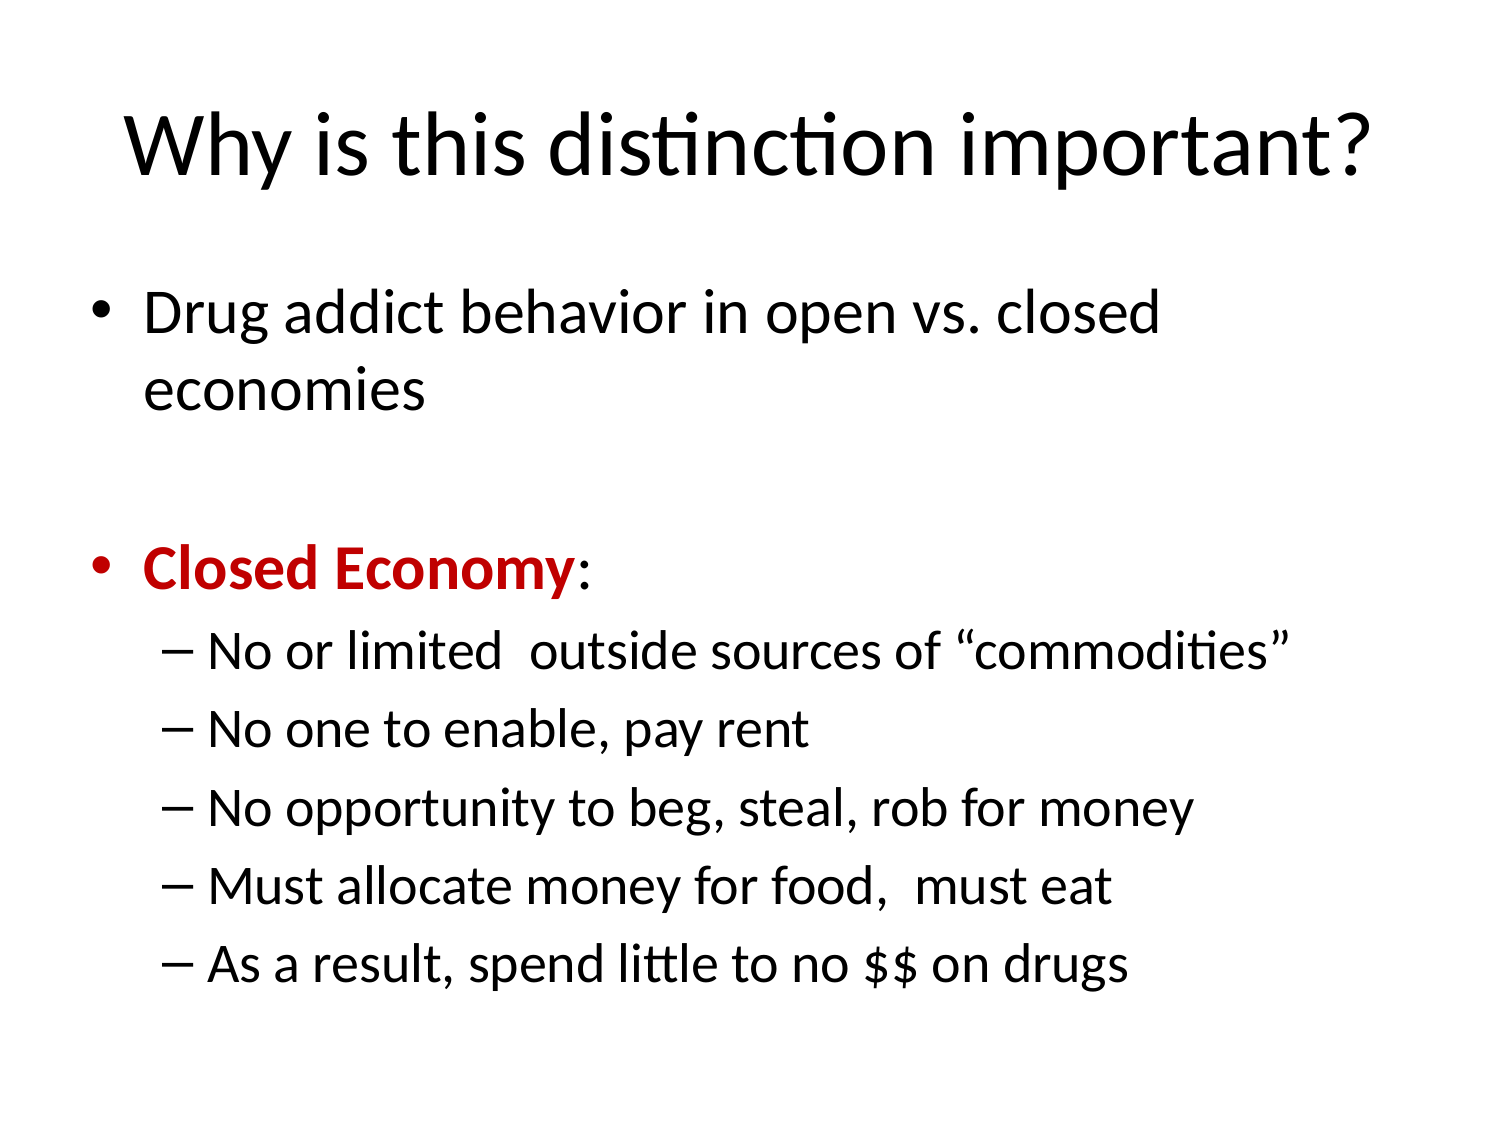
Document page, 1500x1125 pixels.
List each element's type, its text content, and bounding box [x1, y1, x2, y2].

list Drug addict behavior in open vs. closed economies Closed Economy: No or limited outside sources of “commodities” No one to enable, pay rent No opportunity to beg, steal, rob for money Must allocate money for food, must eat As a result, spend little to no $$ on drugs [75, 262, 1425, 1005]
title Why is this distinction important? [75, 45, 1425, 233]
